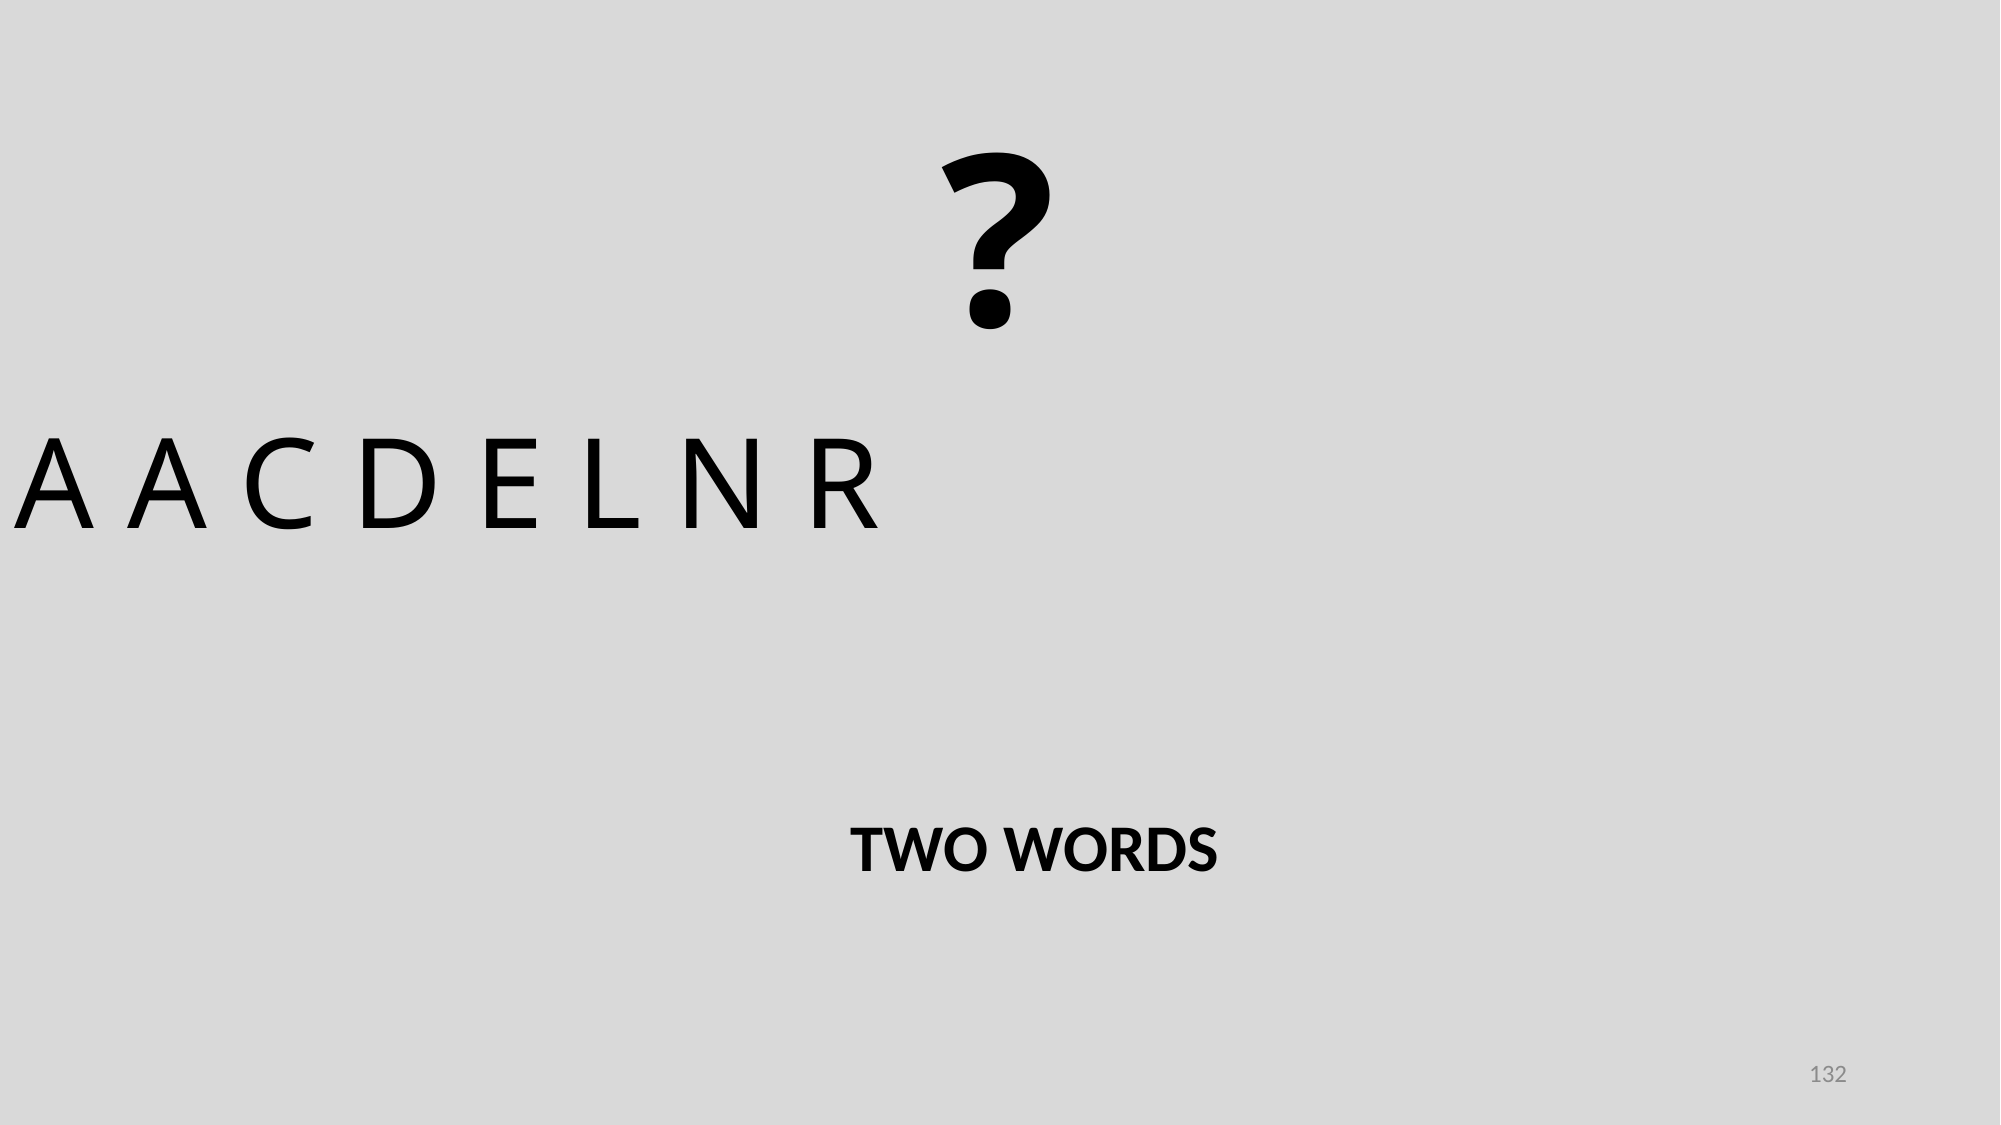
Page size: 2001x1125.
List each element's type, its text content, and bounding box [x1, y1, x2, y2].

text_box TWO WORDS [835, 797, 1280, 892]
text_box ? [927, 79, 1182, 383]
text_box A A C D E L N R [0, 395, 2000, 561]
slide_number 132 [1412, 1042, 1863, 1103]
